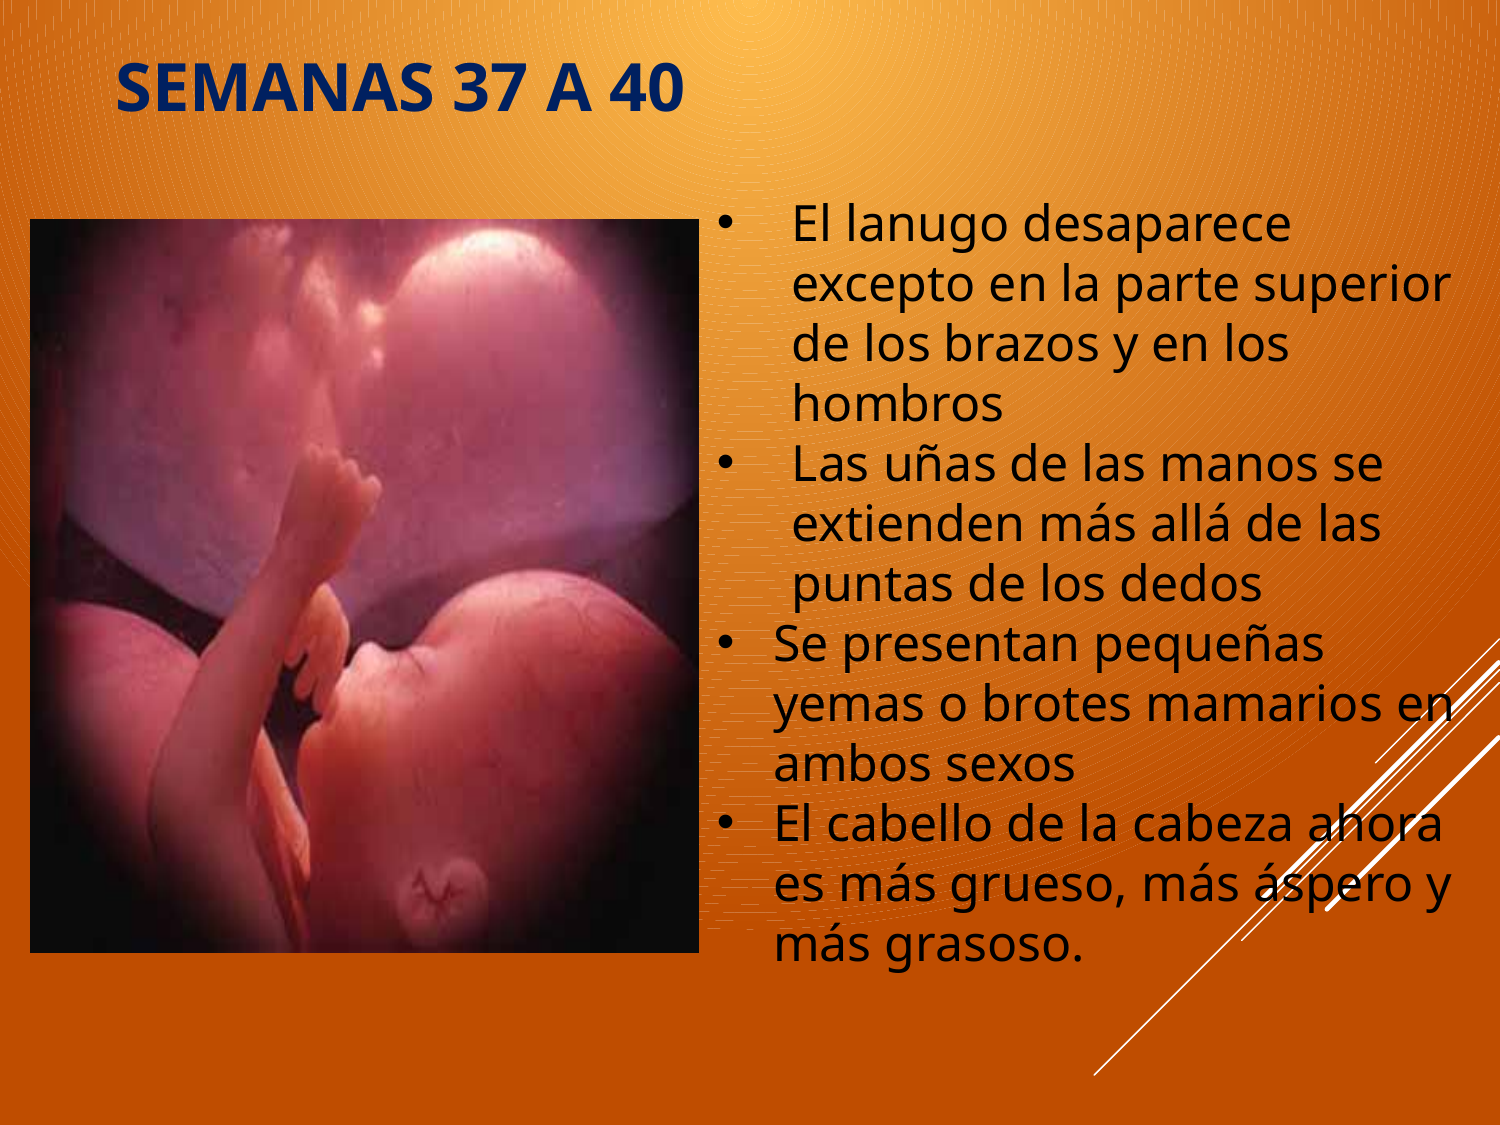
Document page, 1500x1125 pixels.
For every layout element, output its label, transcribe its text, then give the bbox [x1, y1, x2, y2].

picture [30, 219, 699, 953]
title Semanas 37 a 40 [100, 0, 1176, 250]
text_box El lanugo desaparece excepto en la parte superior de los brazos y en los hombros Las uñas de las manos se extienden más allá de las puntas de los dedos Se presentan pequeñas yemas o brotes mamarios en ambos sexos El cabello de la cabeza ahora es más grueso, más áspero y más grasoso. [702, 184, 1500, 980]
